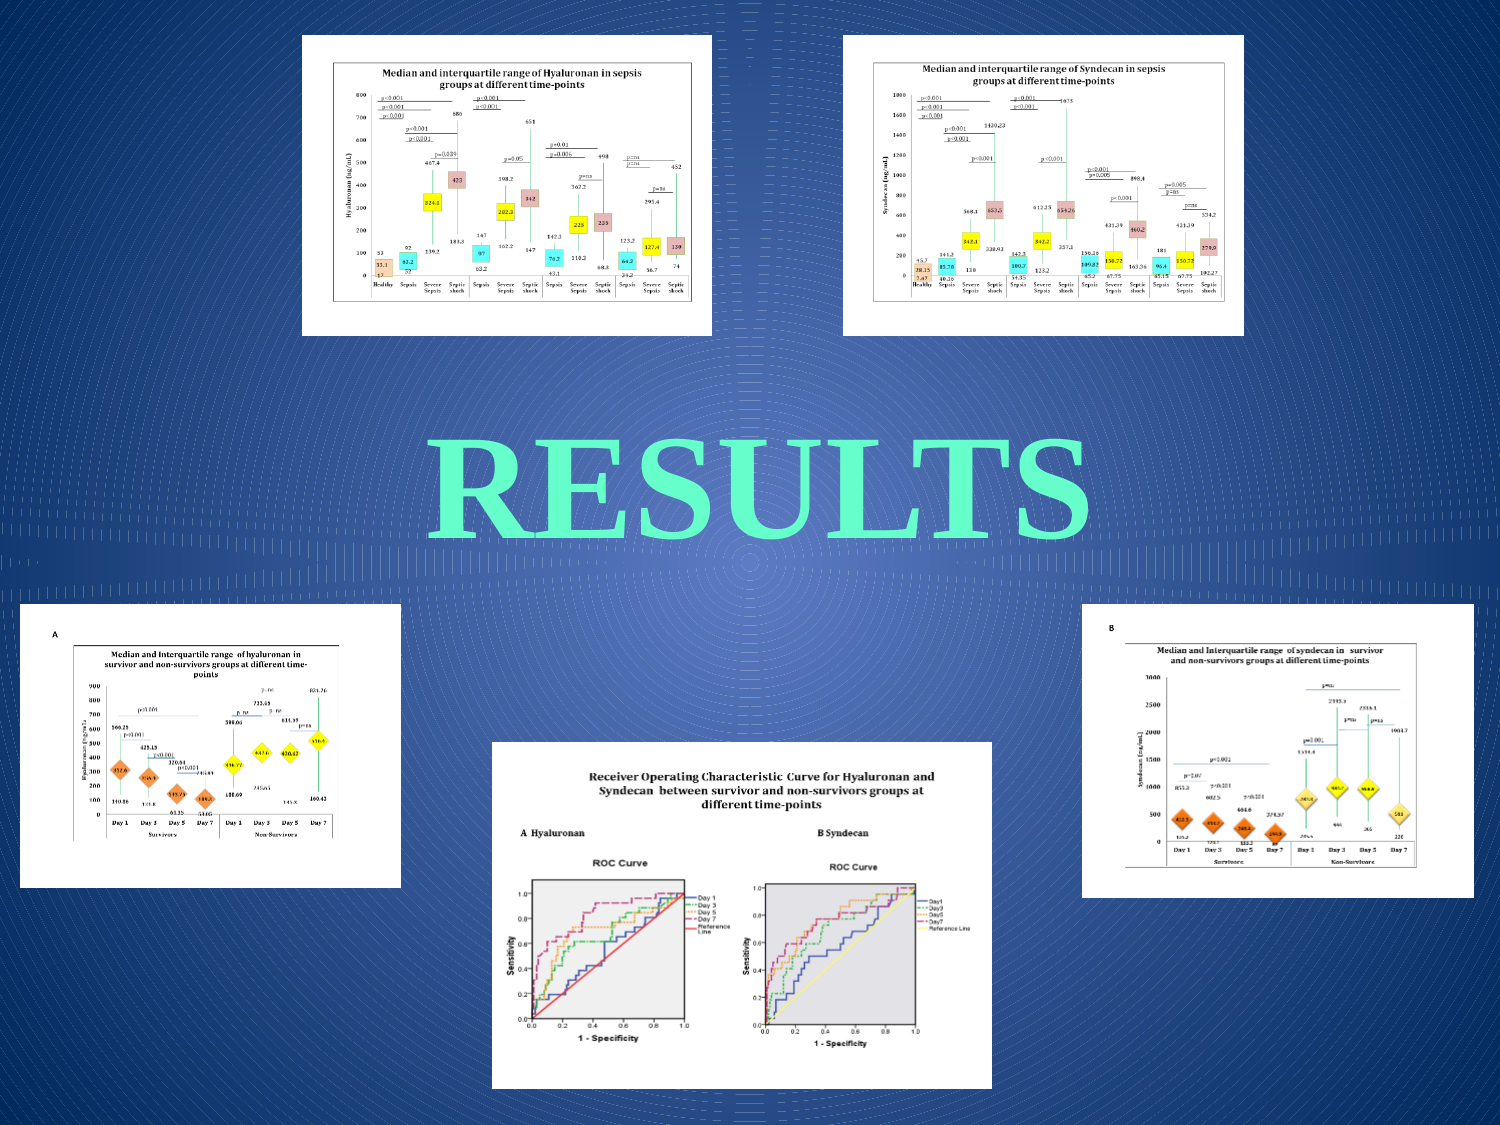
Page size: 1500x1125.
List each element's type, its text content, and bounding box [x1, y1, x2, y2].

picture [302, 35, 712, 336]
picture [1082, 604, 1474, 899]
picture [843, 35, 1244, 336]
title RESULTS [122, 381, 1398, 605]
picture [491, 742, 992, 1090]
picture [20, 604, 402, 888]
